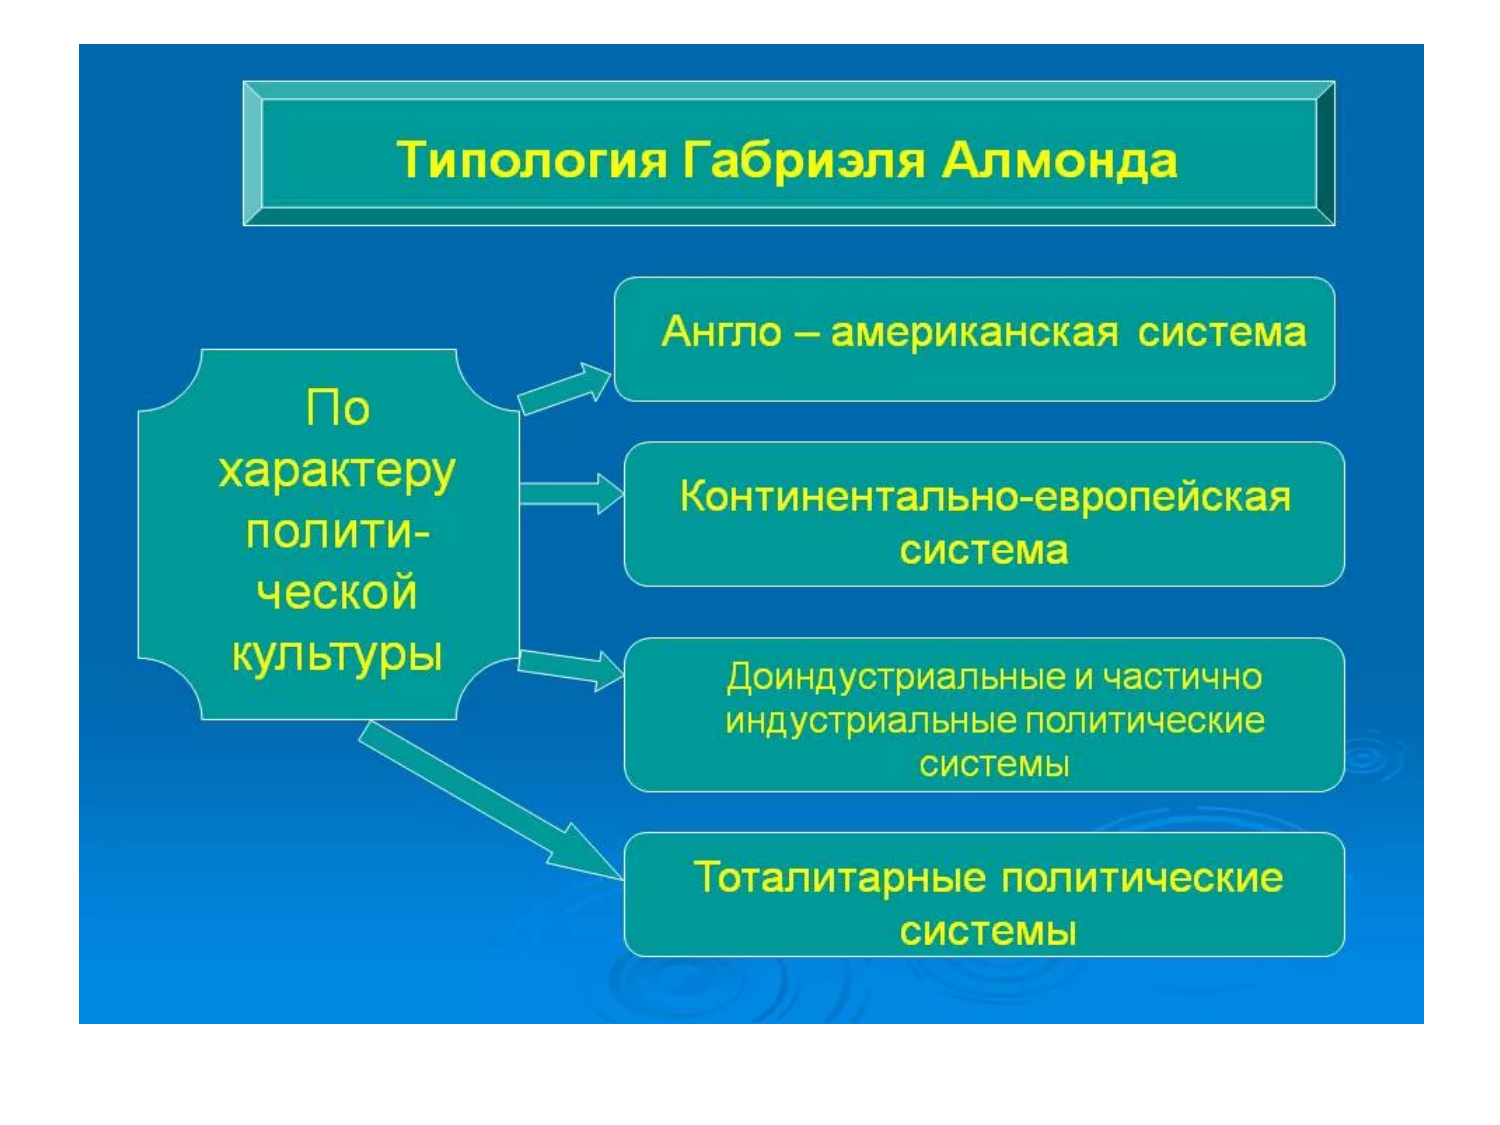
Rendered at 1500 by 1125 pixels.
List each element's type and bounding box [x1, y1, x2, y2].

picture [79, 44, 1424, 1024]
